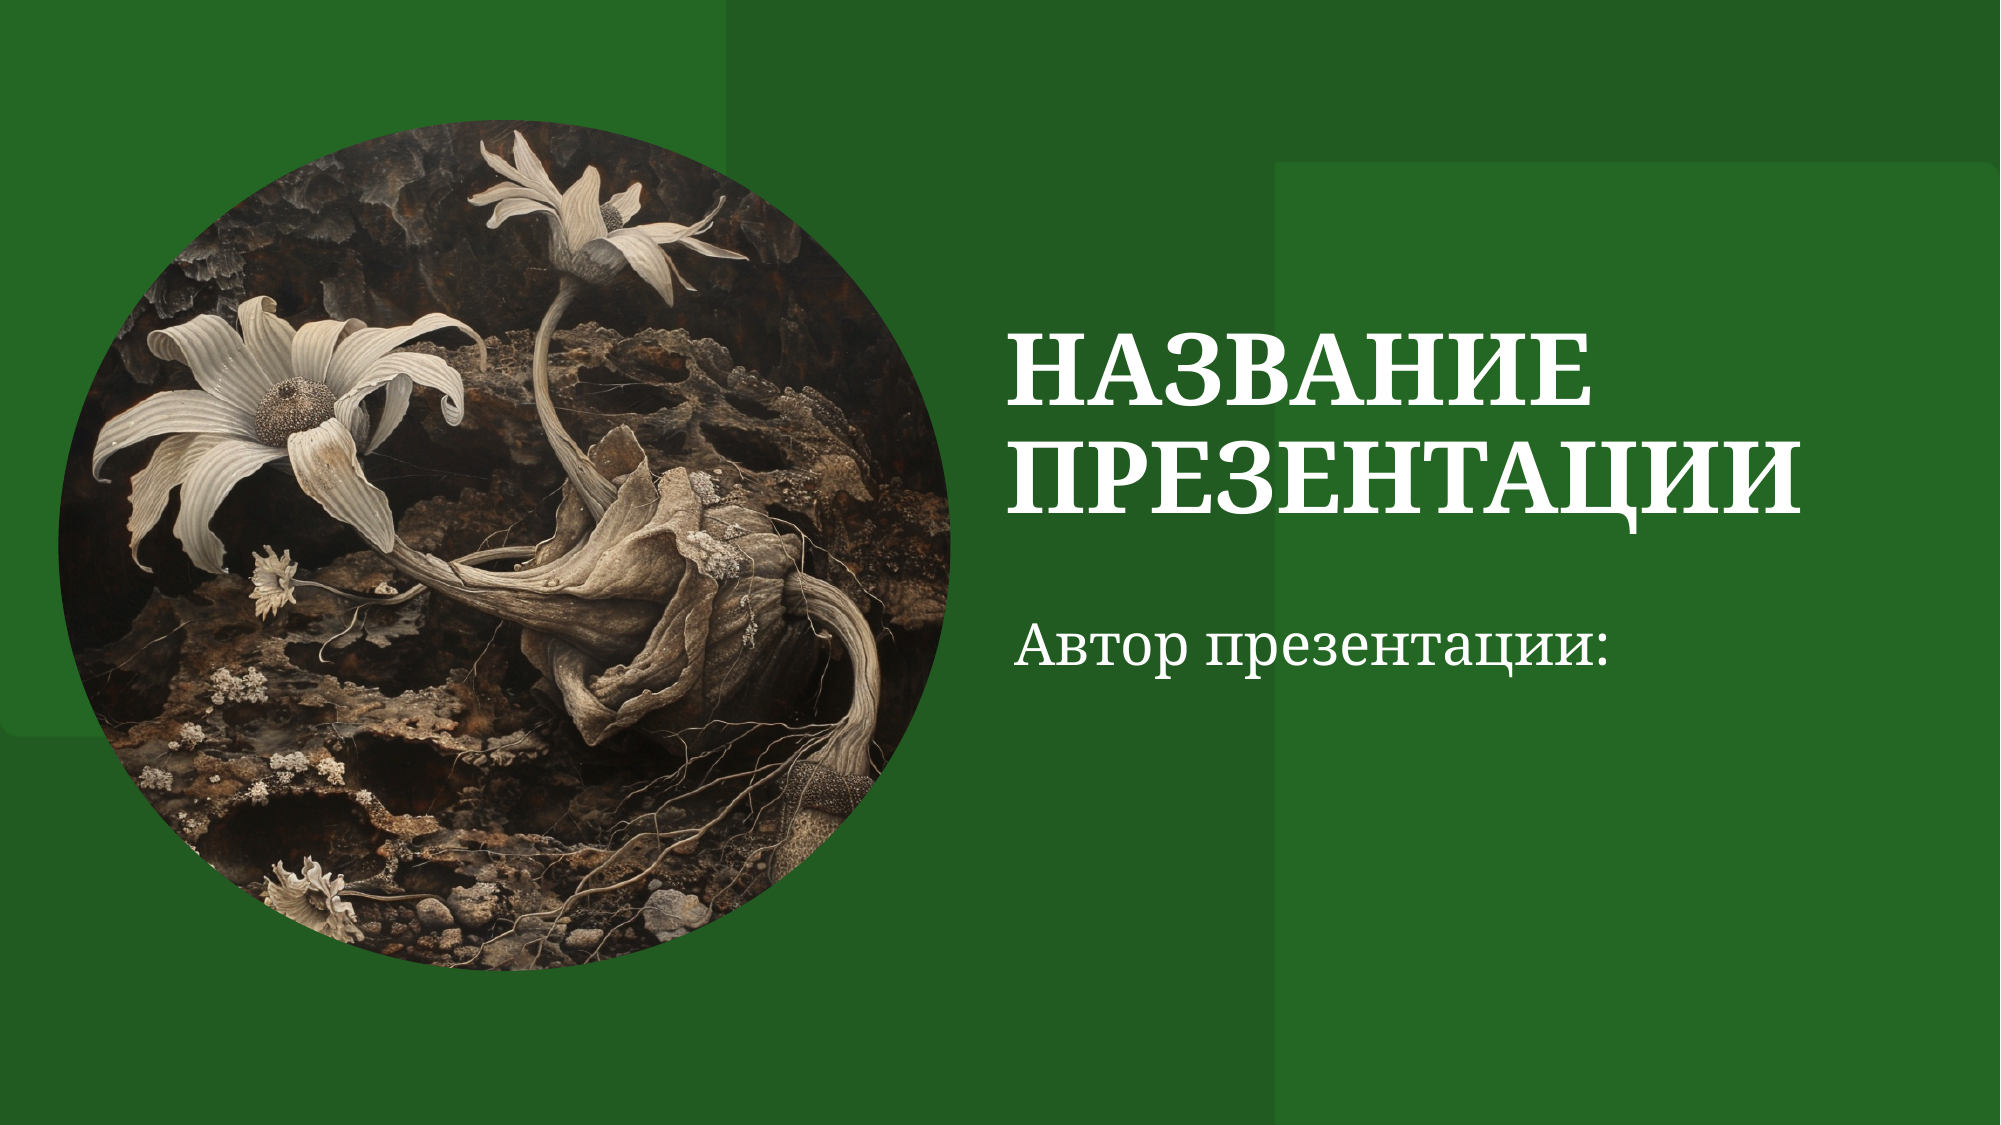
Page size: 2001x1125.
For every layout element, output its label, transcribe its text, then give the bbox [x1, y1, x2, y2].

text_box Автор презентации: [999, 599, 1793, 685]
text_box НАЗВАНИЕ ПРЕЗЕНТАЦИИ [990, 312, 1953, 601]
picture [58, 119, 951, 971]
